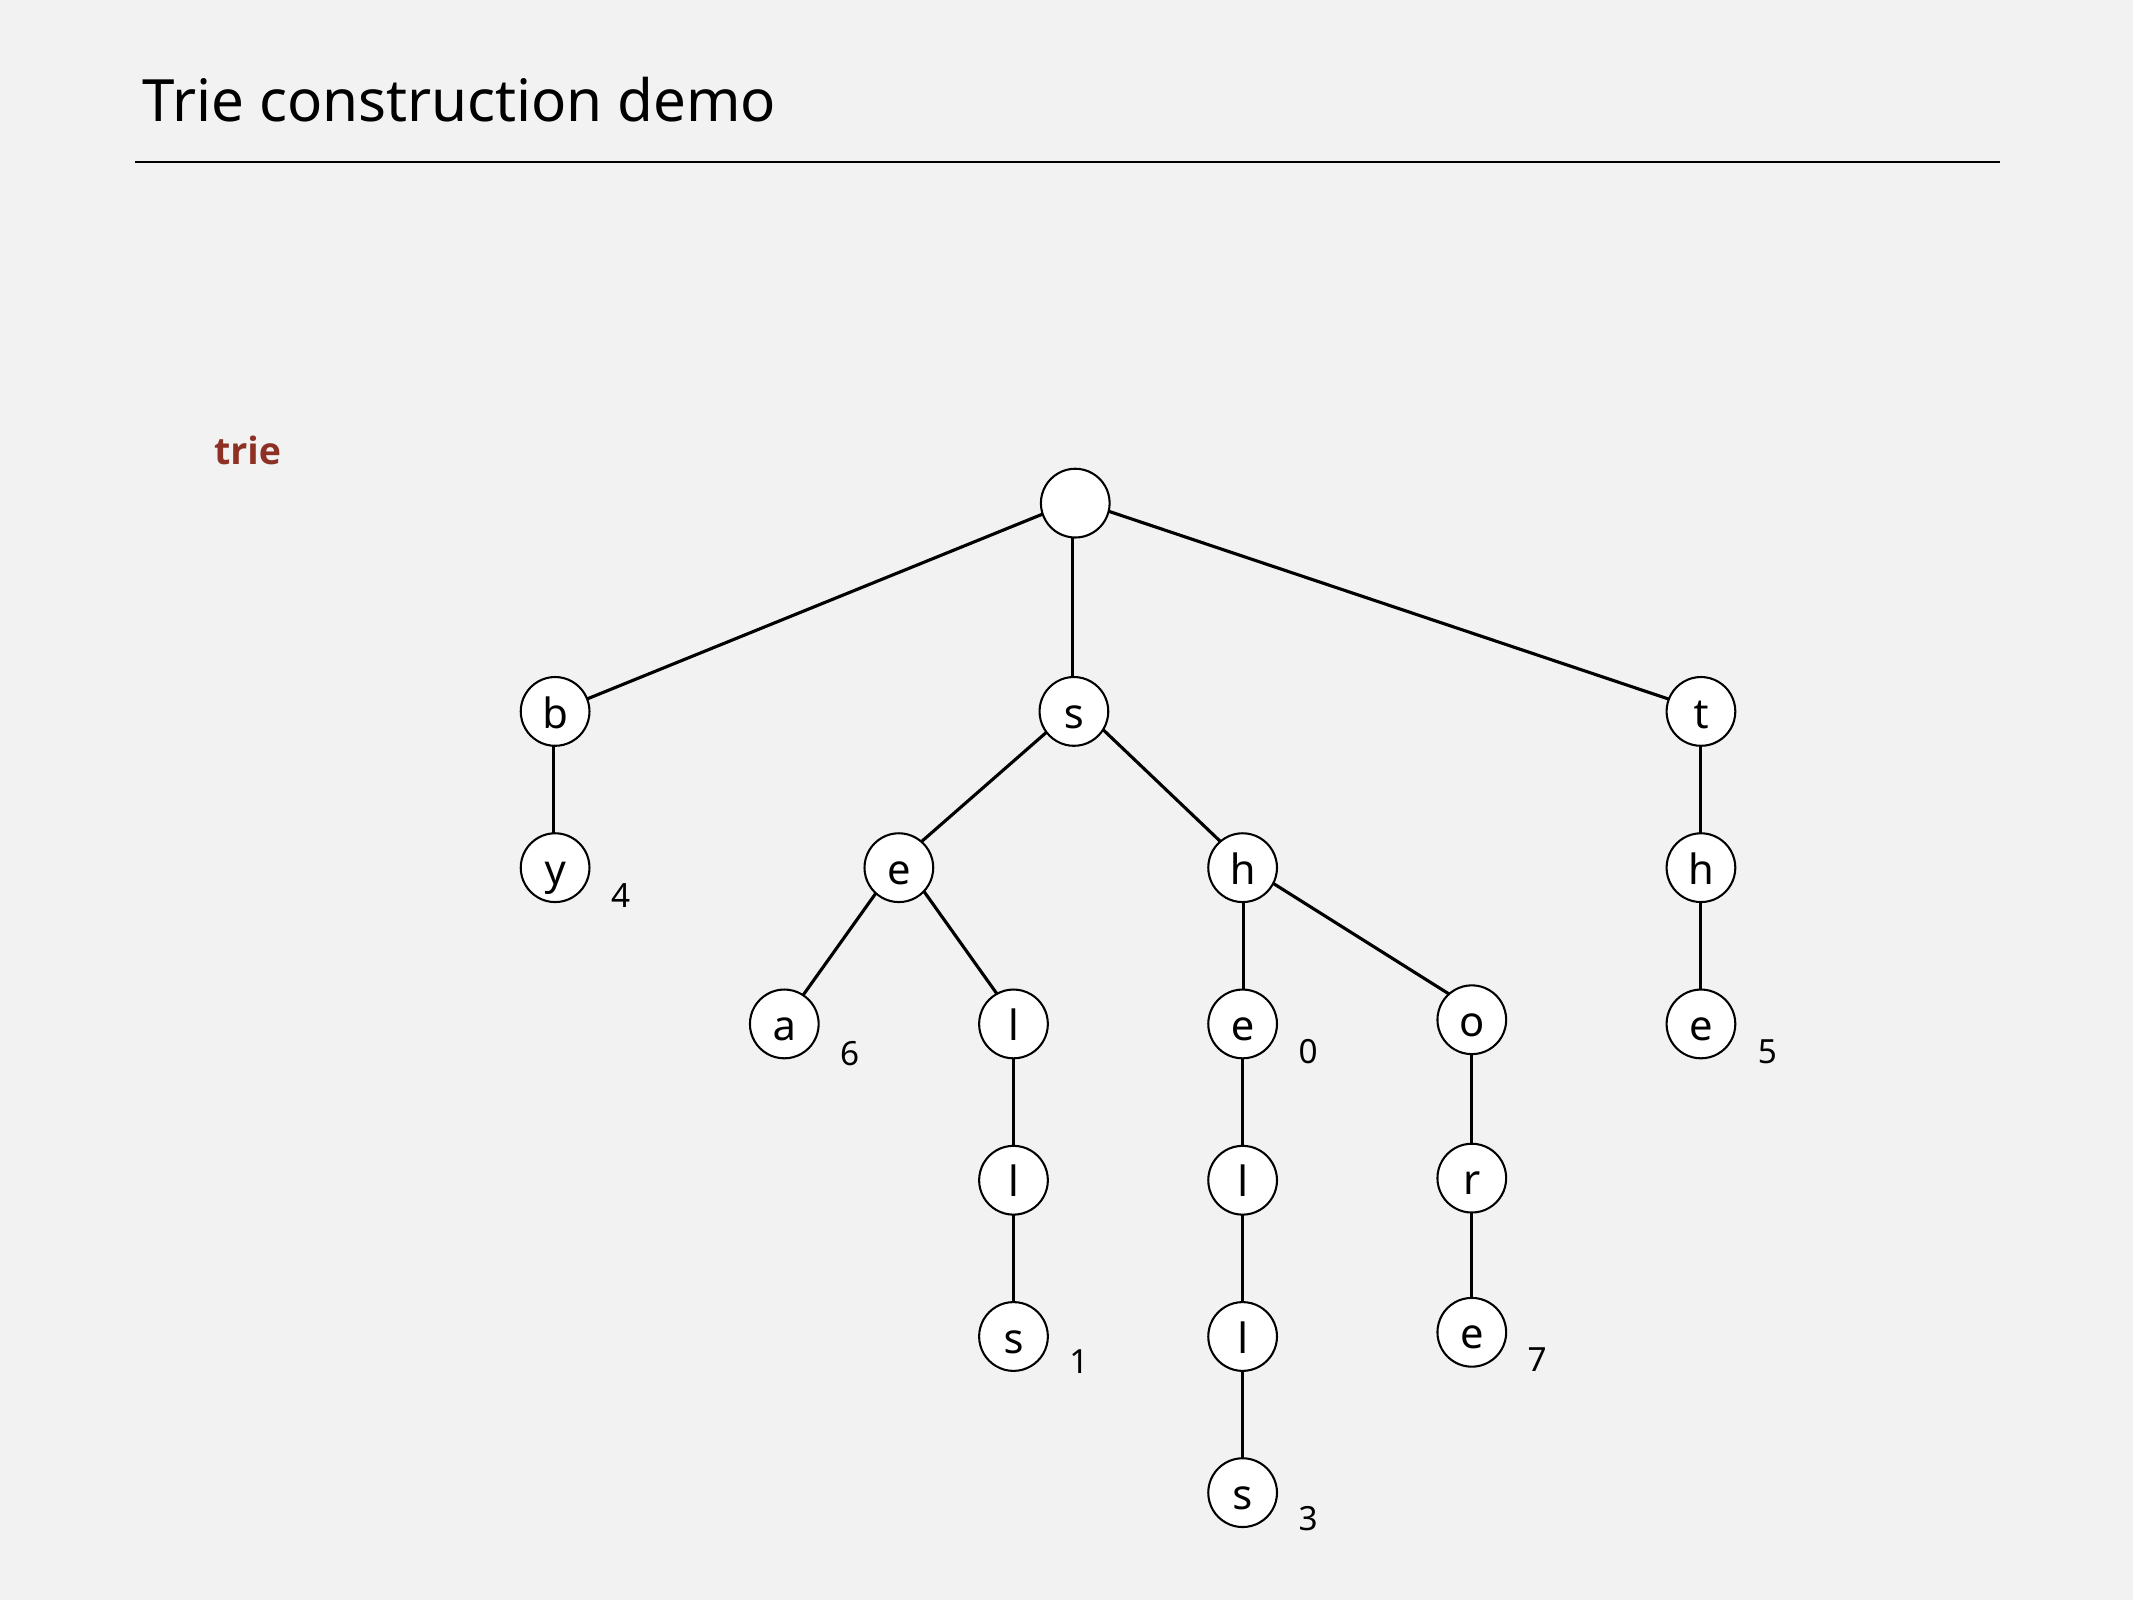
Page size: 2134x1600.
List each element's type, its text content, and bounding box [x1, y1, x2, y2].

text_box h [1208, 833, 1278, 903]
text_box 5 [1739, 1002, 1795, 1079]
text_box 6 [822, 1004, 878, 1081]
text_box h [1666, 833, 1736, 903]
text_box 7 [1509, 1310, 1565, 1387]
text_box trie [196, 395, 299, 480]
text_box 1 [1051, 1312, 1107, 1389]
text_box 3 [1280, 1468, 1336, 1546]
text_box s [1208, 1458, 1278, 1528]
text_box e [864, 833, 934, 903]
title Trie construction demo [132, 0, 2001, 134]
text_box b [520, 677, 590, 746]
text_box l [1208, 1145, 1278, 1215]
text_box o [1437, 985, 1507, 1055]
text_box t [1666, 677, 1736, 746]
text_box 4 [593, 845, 648, 923]
text_box l [979, 989, 1048, 1059]
text_box a [749, 989, 819, 1059]
text_box r [1437, 1143, 1507, 1213]
text_box s [1039, 677, 1109, 746]
text_box s [979, 1302, 1048, 1371]
text_box e [1666, 989, 1736, 1059]
text_box [1040, 468, 1110, 538]
text_box l [1208, 1302, 1278, 1371]
text_box e [1437, 1297, 1507, 1367]
text_box e [1208, 989, 1278, 1059]
text_box l [979, 1145, 1048, 1215]
text_box 0 [1280, 1002, 1336, 1079]
text_box y [520, 833, 590, 903]
